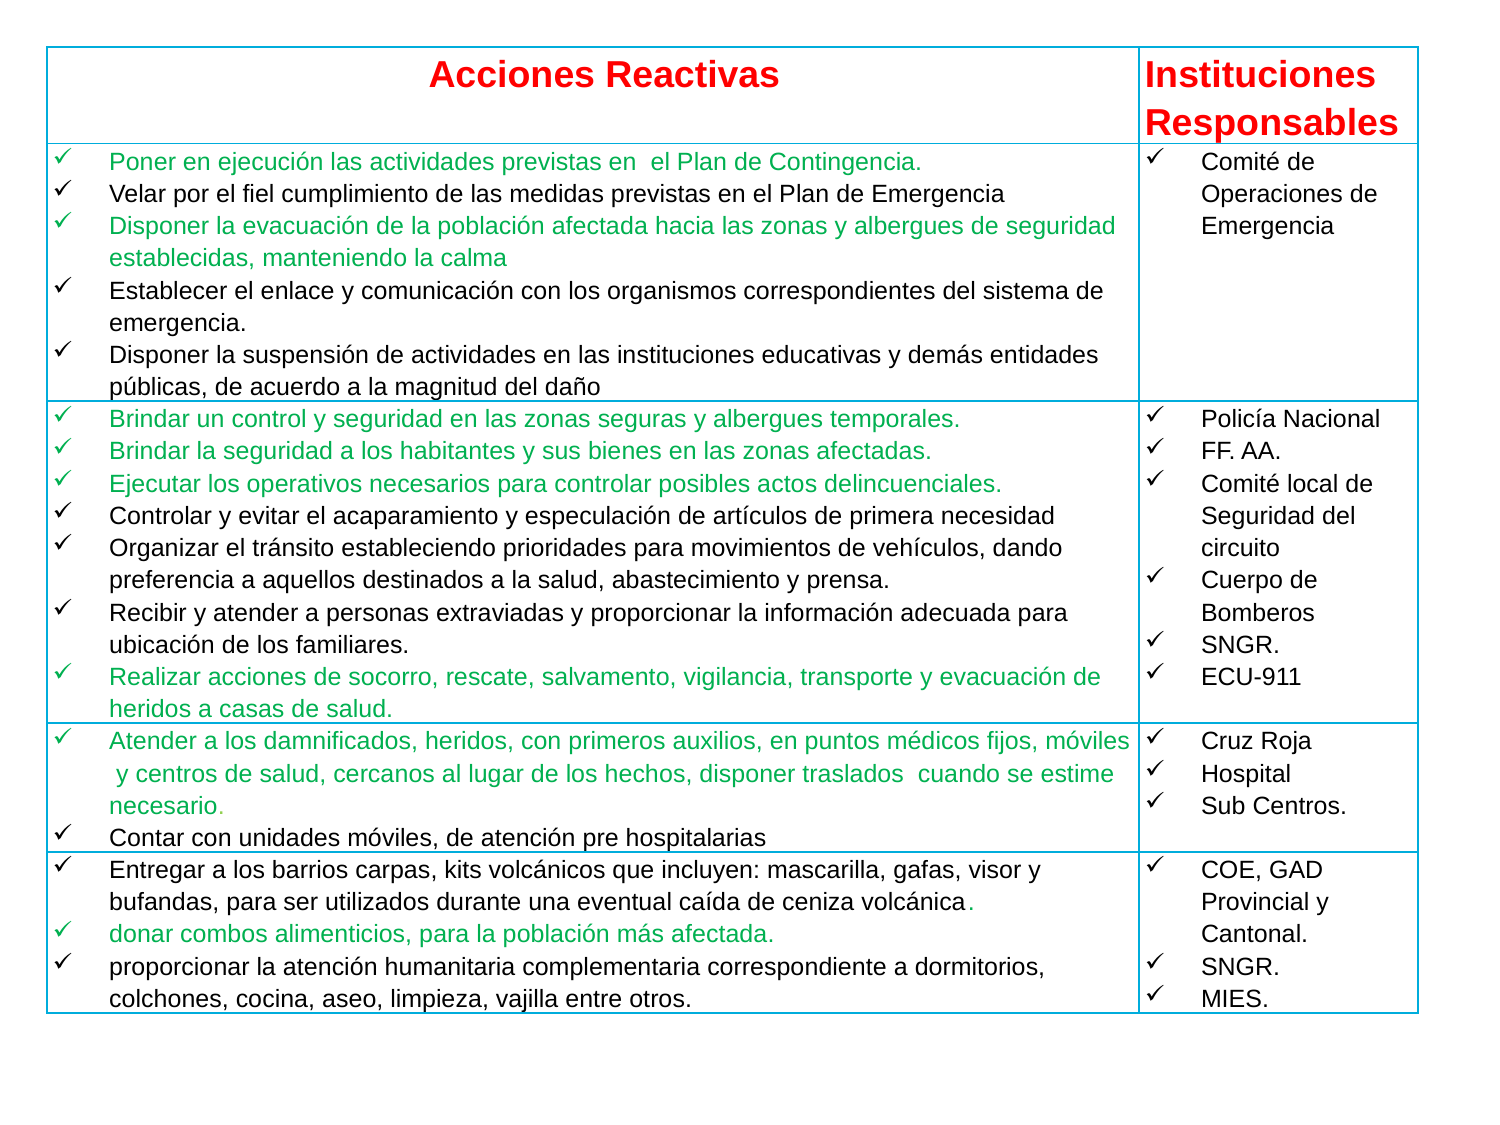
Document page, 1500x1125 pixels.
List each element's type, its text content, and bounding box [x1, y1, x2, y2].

table_header Instituciones Responsables [1140, 48, 1417, 143]
table_cell Brindar un control y seguridad en las zonas seguras y albergues temporales. Brindar la seguridad a los habitantes y sus bienes en las zonas afectadas. Ejecutar los operativos necesarios para controlar posibles actos delincuenciales. Controlar y evitar el acaparamiento y especulación de artículos de primera necesidad Organizar el tránsito estableciendo prioridades para movimientos de vehículos, dando preferencia a aquellos destinados a la salud, abastecimiento y prensa. Recibir y atender a personas extraviadas y proporcionar la información adecuada para ubicación de los familiares. Realizar acciones de socorro, rescate, salvamento, vigilancia, transporte y evacuación de heridos a casas de salud. [48, 402, 1138, 722]
table_cell Poner en ejecución las actividades previstas en el Plan de Contingencia. Velar por el fiel cumplimiento de las medidas previstas en el Plan de Emergencia Disponer la evacuación de la población afectada hacia las zonas y albergues de seguridad establecidas, manteniendo la calma Establecer el enlace y comunicación con los organismos correspondientes del sistema de emergencia. Disponer la suspensión de actividades en las instituciones educativas y demás entidades públicas, de acuerdo a la magnitud del daño [48, 144, 1138, 400]
table_cell COE, GAD Provincial y Cantonal. SNGR. MIES. [1140, 853, 1417, 1012]
table_cell Comité de Operaciones de Emergencia [1140, 144, 1417, 400]
table_cell Policía Nacional FF. AA. Comité local de Seguridad del circuito Cuerpo de Bomberos SNGR. ECU-911 [1140, 402, 1417, 722]
table_cell Entregar a los barrios carpas, kits volcánicos que incluyen: mascarilla, gafas, visor y bufandas, para ser utilizados durante una eventual caída de ceniza volcánica. donar combos alimenticios, para la población más afectada. proporcionar la atención humanitaria complementaria correspondiente a dormitorios, colchones, cocina, aseo, limpieza, vajilla entre otros. [48, 853, 1138, 1012]
table_cell Cruz Roja Hospital Sub Centros. [1140, 724, 1417, 851]
table_cell Atender a los damnificados, heridos, con primeros auxilios, en puntos médicos fijos, móviles y centros de salud, cercanos al lugar de los hechos, disponer traslados cuando se estime necesario. Contar con unidades móviles, de atención pre hospitalarias [48, 724, 1138, 851]
table_header Acciones Reactivas [48, 48, 1138, 143]
